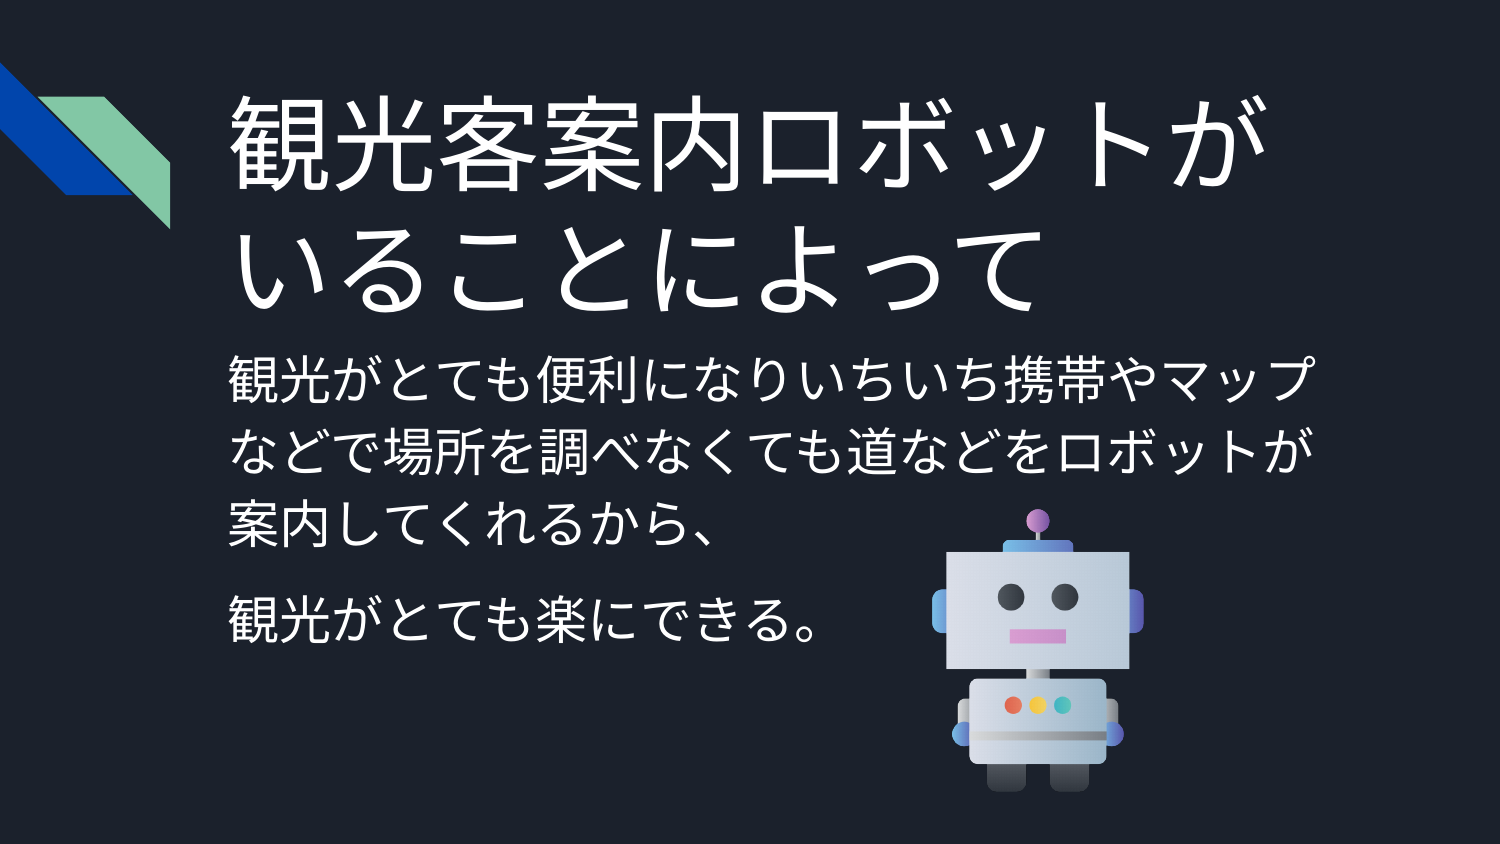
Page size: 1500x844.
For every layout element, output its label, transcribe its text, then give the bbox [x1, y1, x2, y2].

title 観光客案内ロボットがいることによって [212, 64, 1368, 215]
list 観光がとても便利になりいちいち携帯やマップなどで場所を調べなくても道などをロボットが案内してくれるから、 観光がとても楽にできる。 [212, 323, 1368, 801]
picture [867, 480, 1208, 820]
